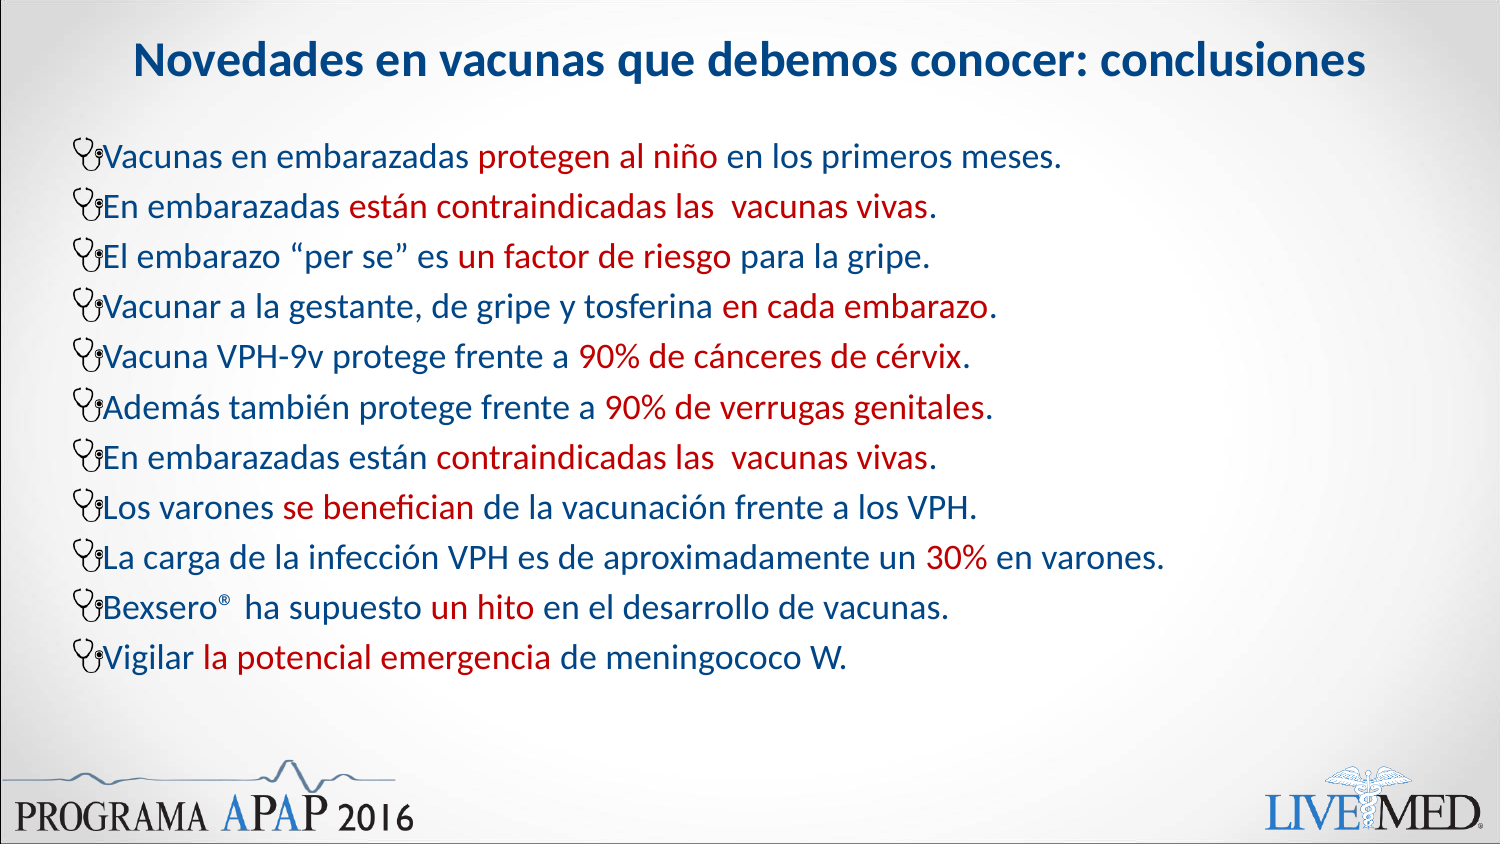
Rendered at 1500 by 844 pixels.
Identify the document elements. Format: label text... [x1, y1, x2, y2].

picture [73, 538, 103, 572]
picture [73, 187, 103, 221]
picture [73, 337, 103, 372]
picture [73, 137, 103, 171]
picture [73, 638, 103, 673]
picture [73, 237, 103, 272]
picture [73, 387, 103, 422]
title Novedades en vacunas que debemos conocer: conclusiones [75, 19, 1425, 95]
picture [73, 588, 103, 622]
picture [0, 0, 1500, 844]
picture [73, 287, 103, 322]
picture [73, 488, 103, 522]
list Vacunas en embarazadas protegen al niño en los primeros meses. En embarazadas están contraindicadas las vacunas vivas. El embarazo “per se” es un factor de riesgo para la gripe. Vacunar a la gestante, de gripe y tosferina en cada embarazo. Vacuna VPH-9v protege frente a 90% de cánceres de cérvix. Además también protege frente a 90% de verrugas genitales. En embarazadas están contraindicadas las vacunas vivas. Los varones se benefician de la vacunación frente a los VPH. La carga de la infección VPH es de aproximadamente un 30% en varones. Bexsero® ha supuesto un hito en el desarrollo de vacunas. Vigilar la potencial emergencia de meningococo W. [0, 124, 1425, 690]
picture [73, 438, 103, 472]
